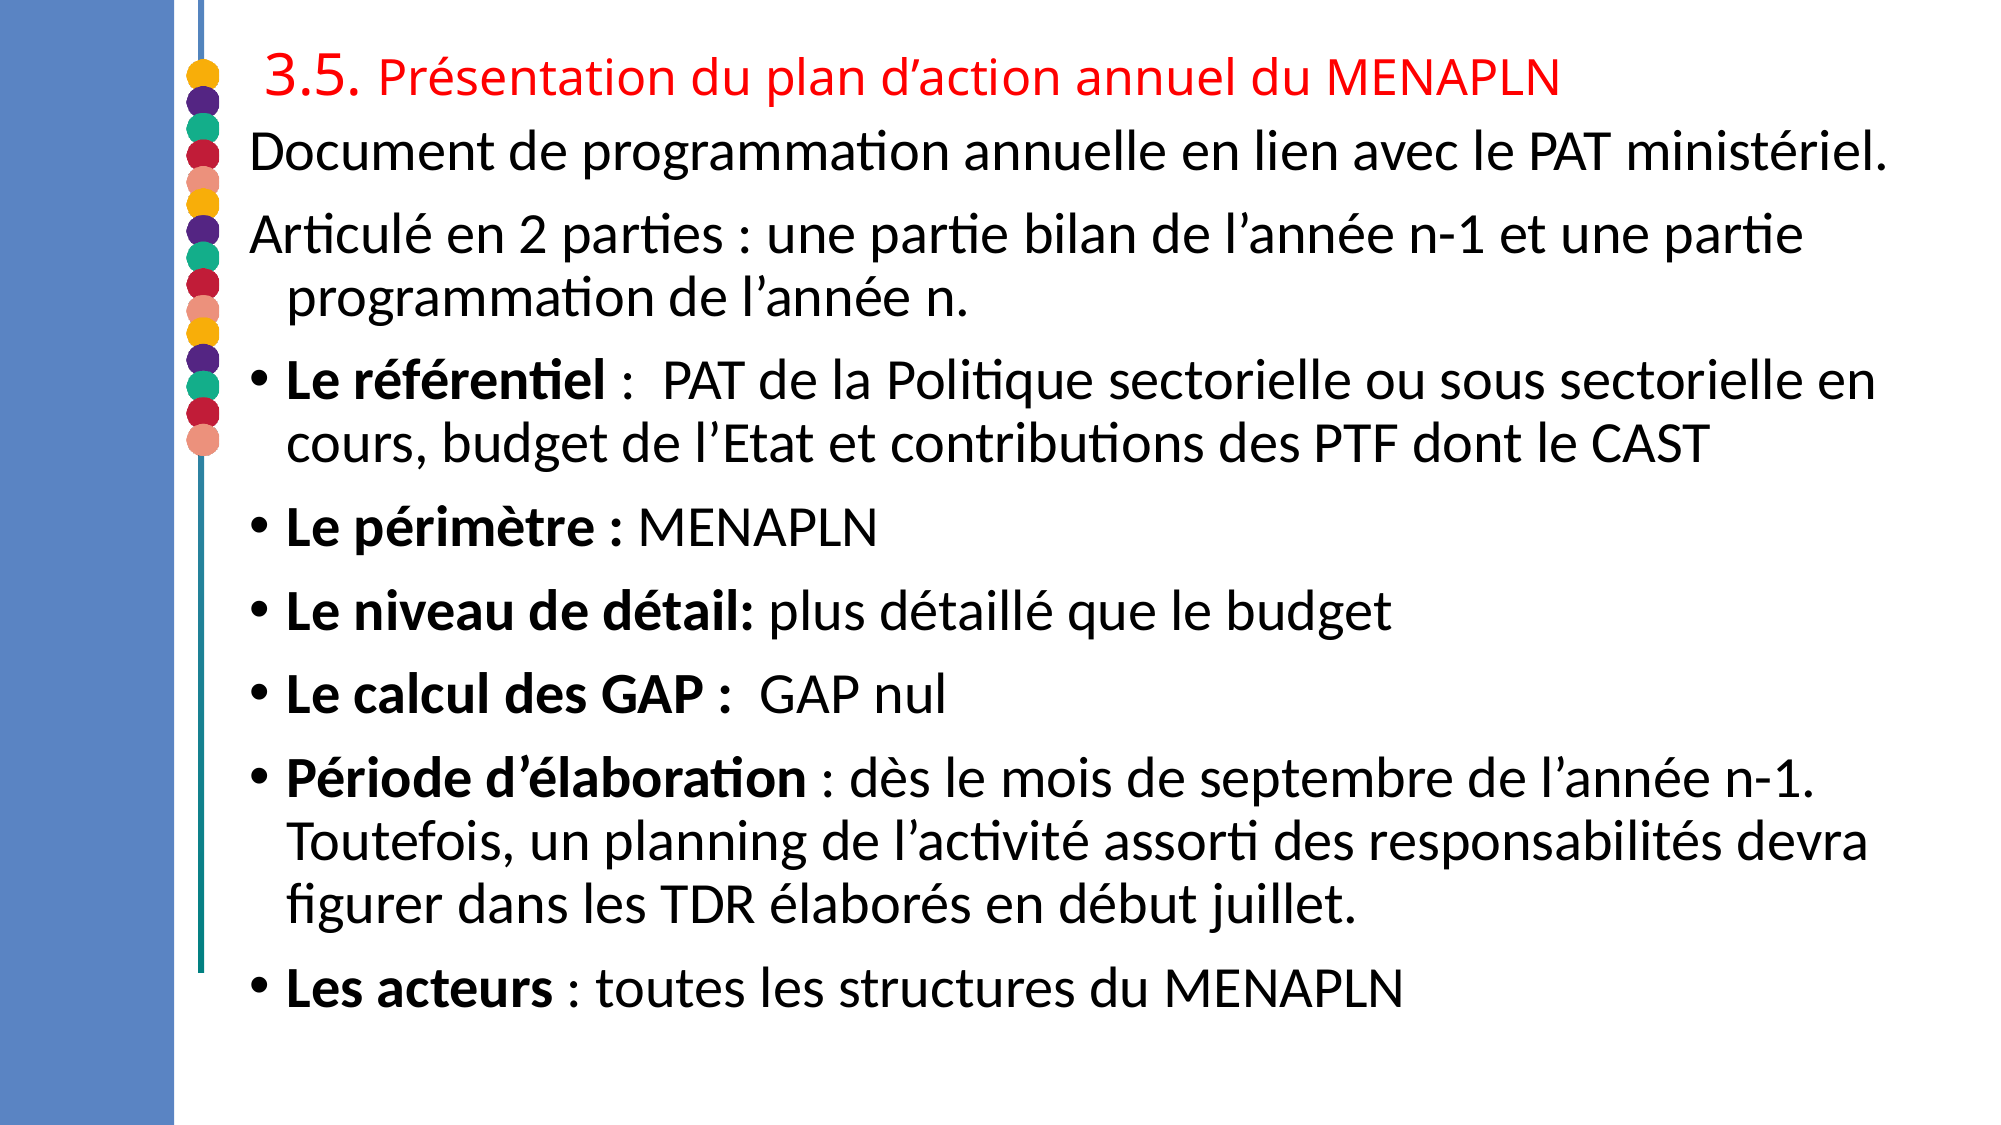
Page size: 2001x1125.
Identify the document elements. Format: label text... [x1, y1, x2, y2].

text_box 3.5. Présentation du plan d’action annuel du MENAPLN [249, 0, 1980, 153]
picture [186, 59, 220, 456]
list Document de programmation annuelle en lien avec le PAT ministériel. Articulé en 2 parties : une partie bilan de l’année n-1 et une partie programmation de l’année n. Le référentiel : PAT de la Politique sectorielle ou sous sectorielle en cours, budget de l’Etat et contributions des PTF dont le CAST Le périmètre : MENAPLN Le niveau de détail: plus détaillé que le budget Le calcul des GAP : GAP nul Période d’élaboration : dès le mois de septembre de l’année n-1. Toutefois, un planning de l’activité assorti des responsabilités devra figurer dans les TDR élaborés en début juillet. Les acteurs : toutes les structures du MENAPLN [234, 112, 2000, 1125]
